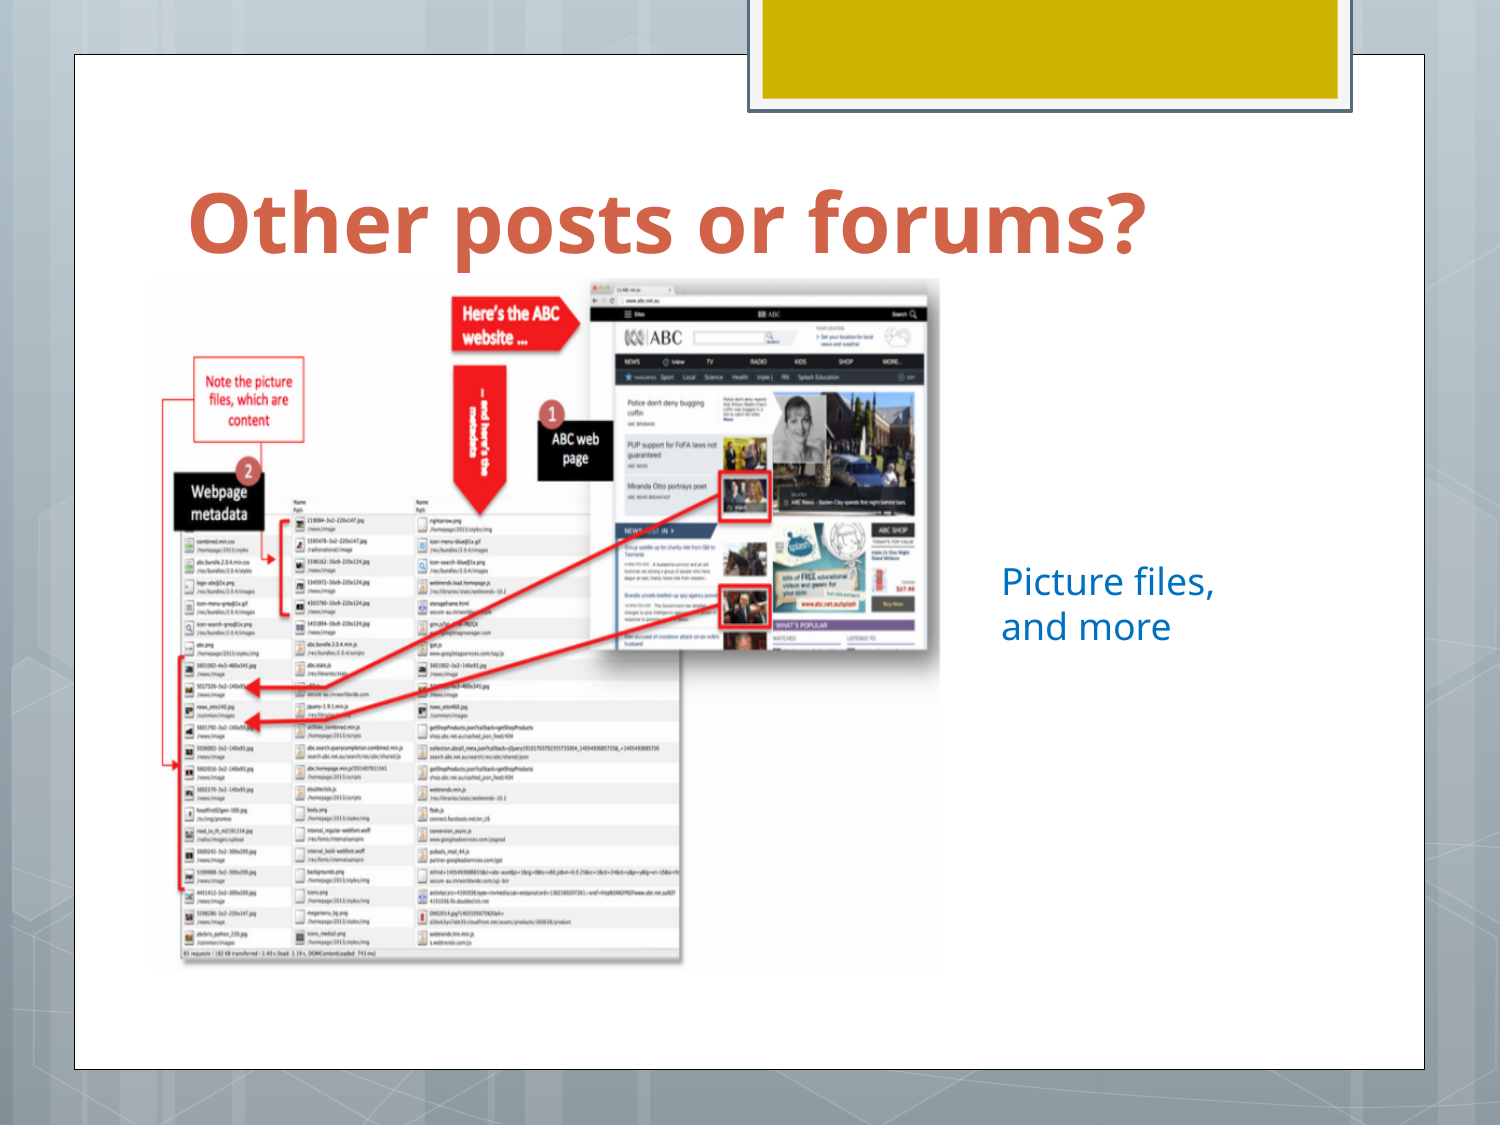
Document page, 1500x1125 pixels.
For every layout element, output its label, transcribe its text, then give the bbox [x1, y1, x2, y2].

text_box Picture files, and more [986, 550, 1270, 656]
title Other posts or forums? [171, 90, 1324, 278]
picture [135, 278, 964, 989]
